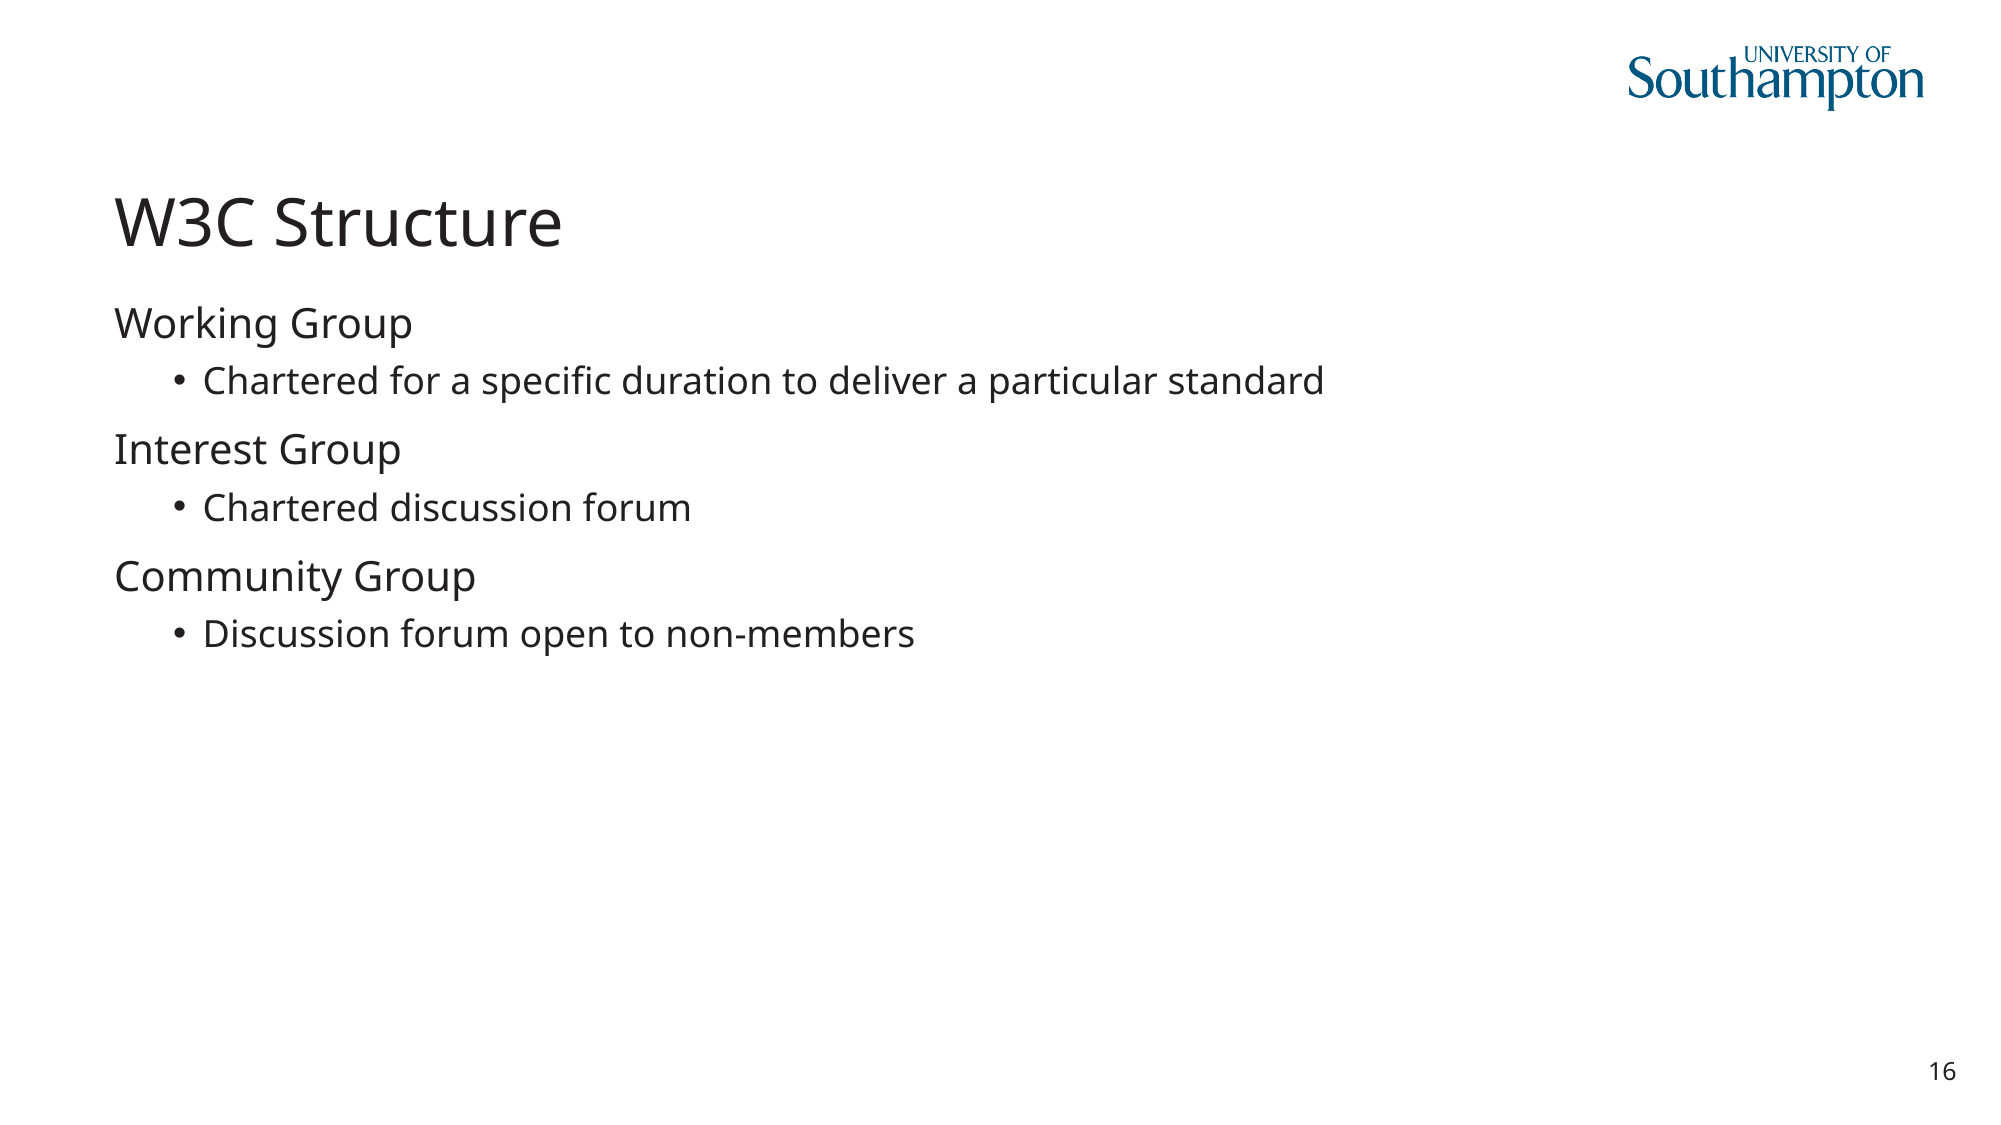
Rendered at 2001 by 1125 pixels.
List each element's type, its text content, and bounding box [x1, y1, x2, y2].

list Working Group Chartered for a specific duration to deliver a particular standard Interest Group Chartered discussion forum Community Group Discussion forum open to non-members [102, 290, 1898, 1024]
picture [1629, 71, 1648, 95]
picture [1869, 48, 1877, 60]
title W3C Structure [102, 113, 1898, 268]
picture [1629, 46, 1924, 111]
